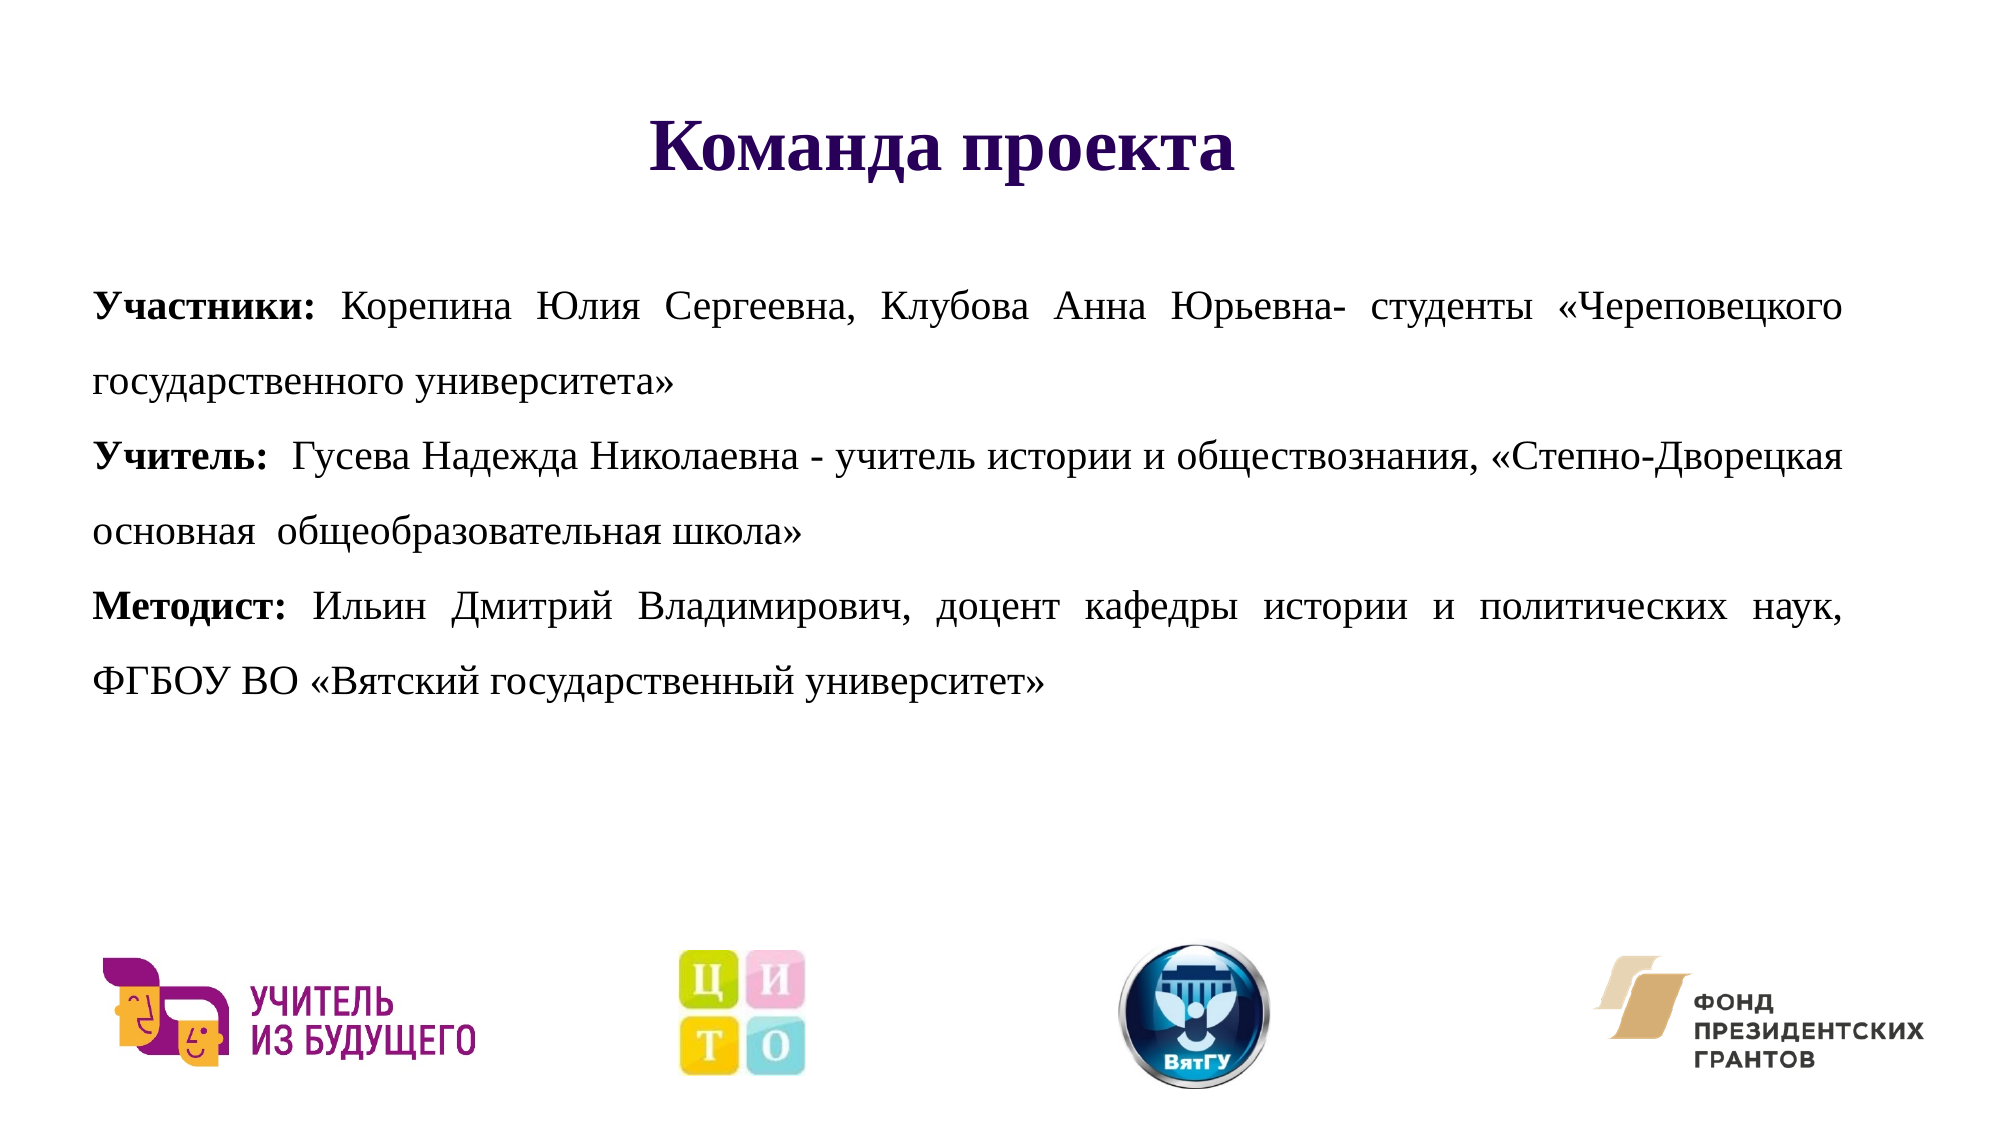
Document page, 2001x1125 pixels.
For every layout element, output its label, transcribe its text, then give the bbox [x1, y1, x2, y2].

text_box Участники: Корепина Юлия Сергеевна, Клубова Анна Юрьевна- студенты «Череповецкого государственного университета» Учитель: Гусева Надежда Николаевна - учитель истории и обществознания, «Степно-Дворецкая основная общеобразовательная школа» Методист: Ильин Дмитрий Владимирович, доцент кафедры истории и политических наук, ФГБОУ ВО «Вятский государственный университет» [77, 195, 1859, 711]
picture [96, 957, 476, 1069]
picture [1591, 954, 1926, 1072]
picture [1118, 937, 1271, 1089]
text_box Команда проекта [50, 87, 1835, 238]
text_box [678, 950, 806, 1076]
